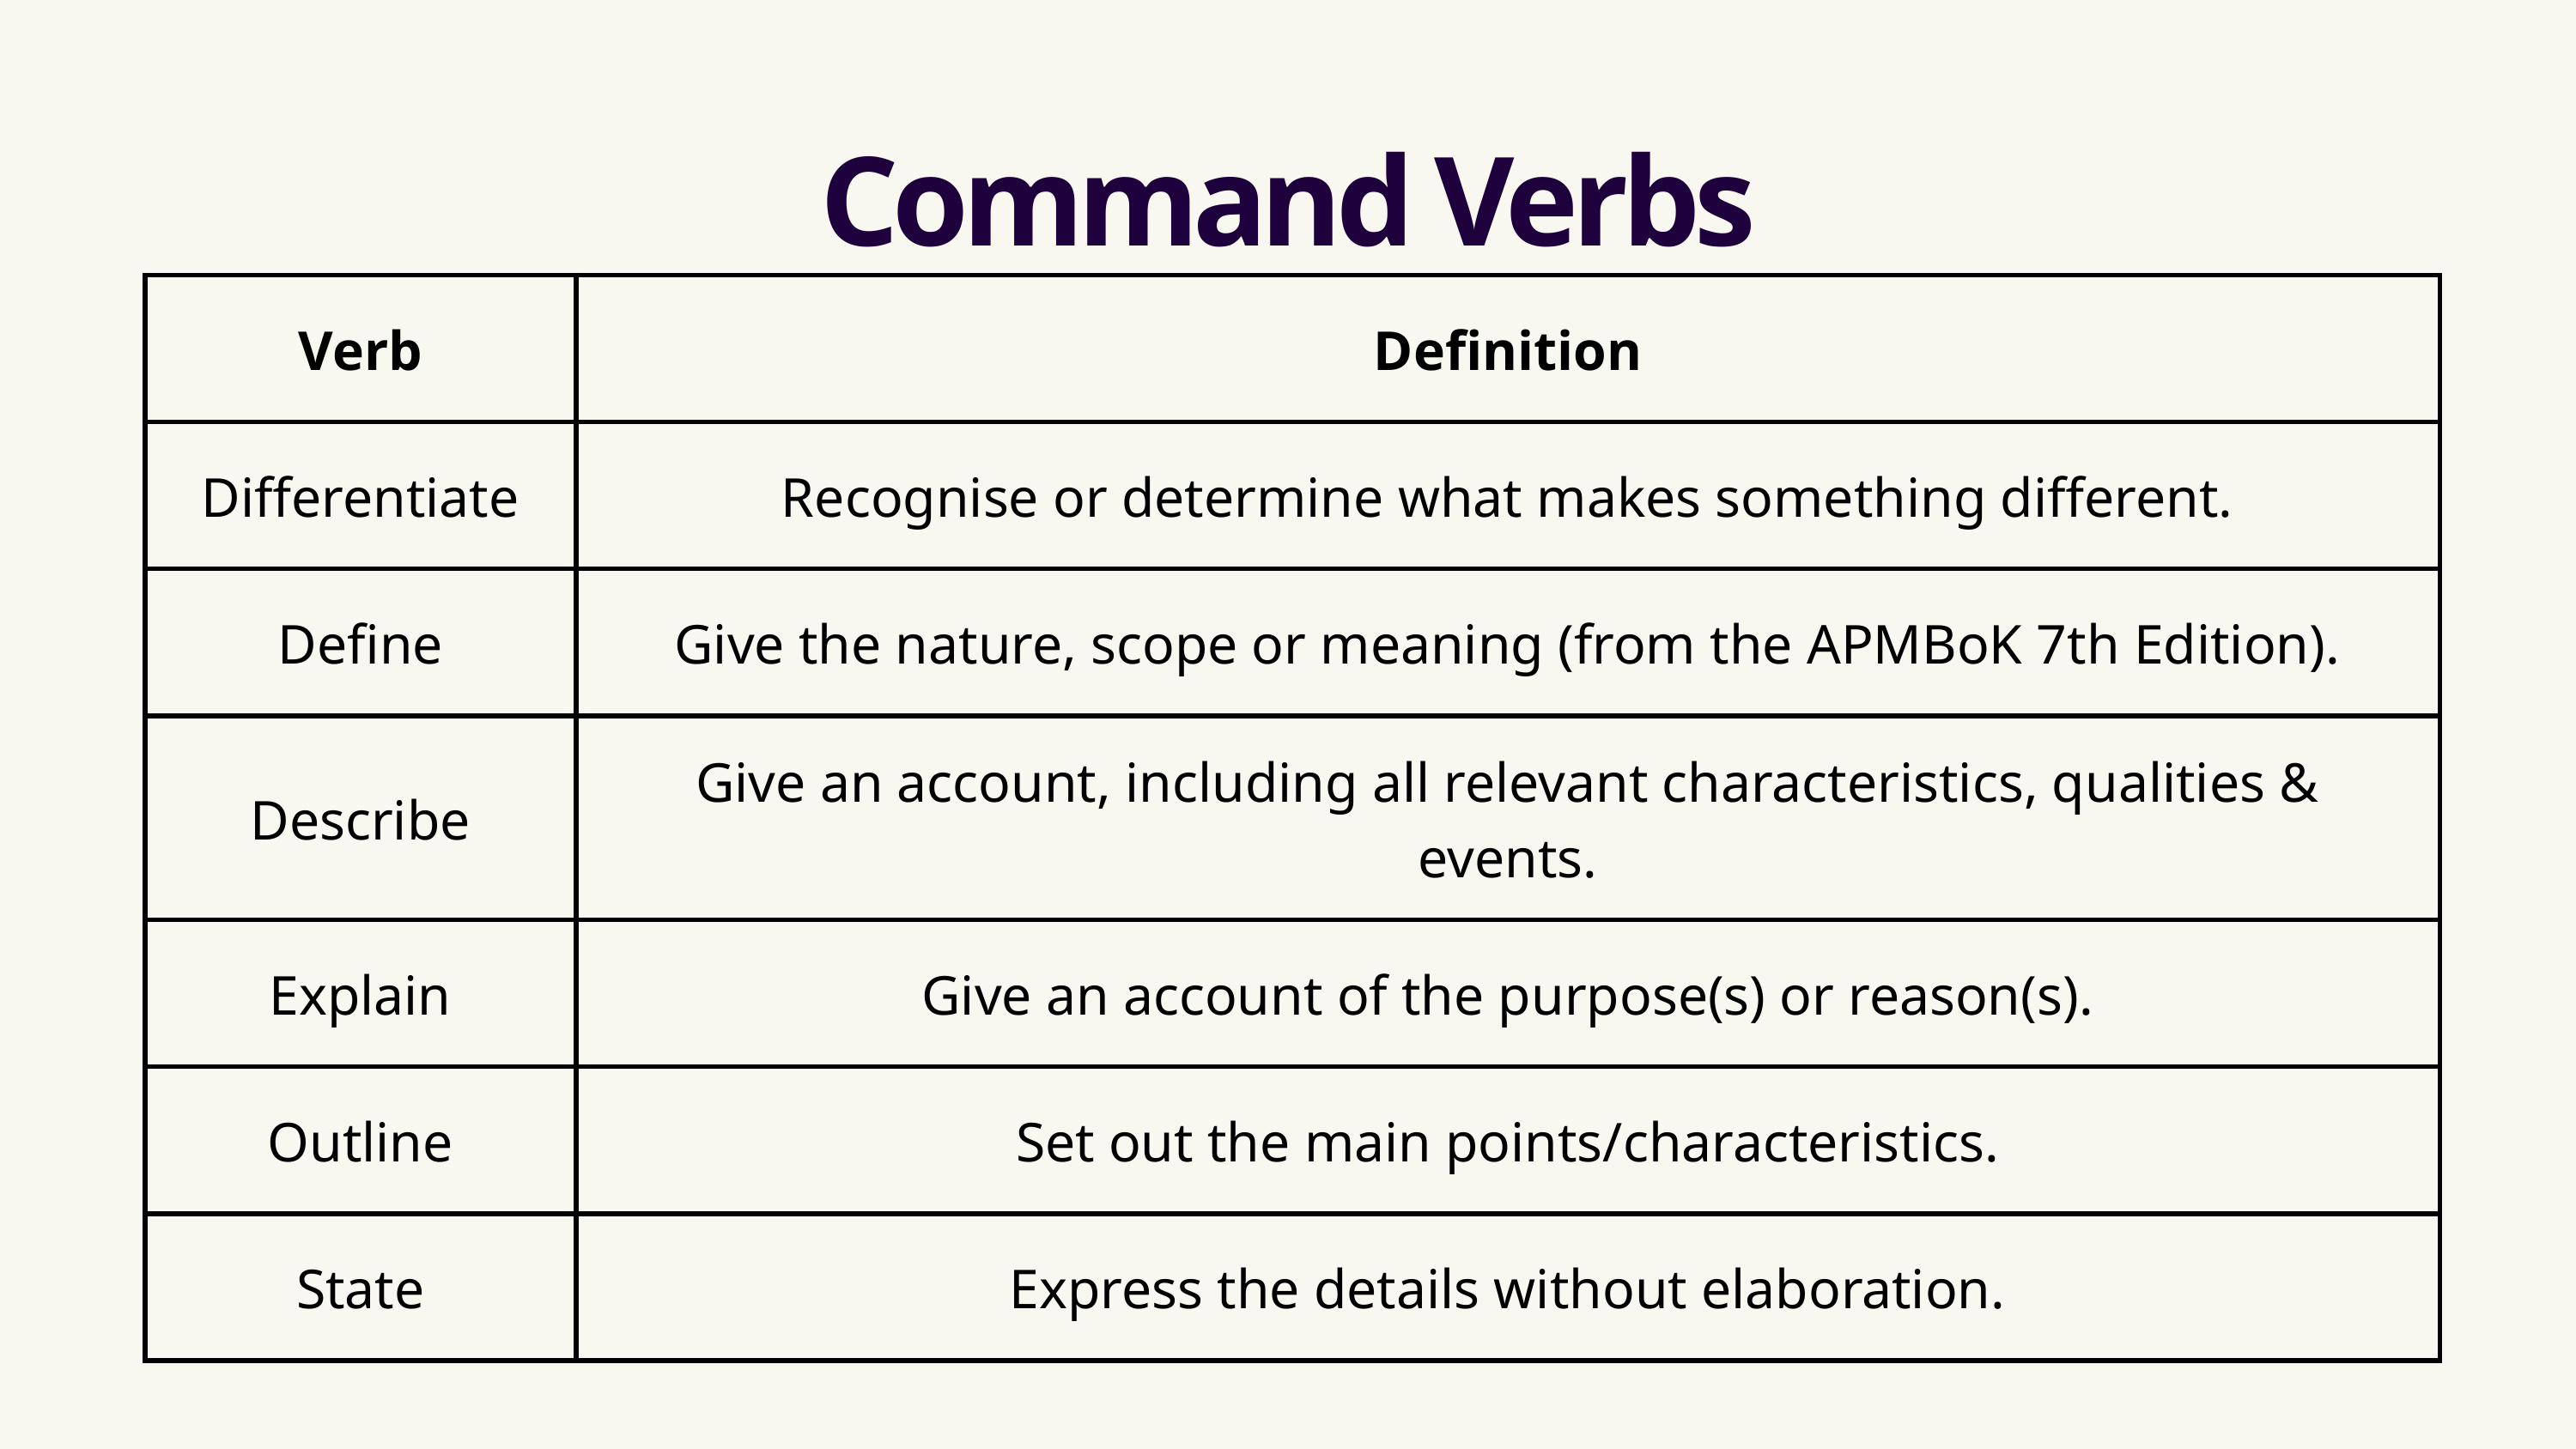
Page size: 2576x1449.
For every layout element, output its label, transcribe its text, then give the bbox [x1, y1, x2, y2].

table_cell Give the nature, scope or meaning (from the APMBoK 7th Edition). [579, 571, 2438, 713]
table_cell Give an account, including all relevant characteristics, qualities & events. [579, 718, 2438, 918]
text_box Command Verbs [144, 141, 2432, 271]
table_cell Recognise or determine what makes something different. [579, 424, 2438, 567]
table_cell Explain [148, 922, 574, 1064]
table_cell Set out the main points/characteristics. [579, 1069, 2438, 1211]
table_cell Outline [148, 1069, 574, 1211]
table_header Verb [148, 277, 574, 420]
table_cell Describe [148, 718, 574, 918]
table_cell State [148, 1216, 574, 1358]
table_header Definition [579, 277, 2438, 420]
table_cell Express the details without elaboration. [579, 1216, 2438, 1358]
table_cell Define [148, 571, 574, 713]
table_cell Give an account of the purpose(s) or reason(s). [579, 922, 2438, 1064]
table_cell Differentiate [148, 424, 574, 567]
